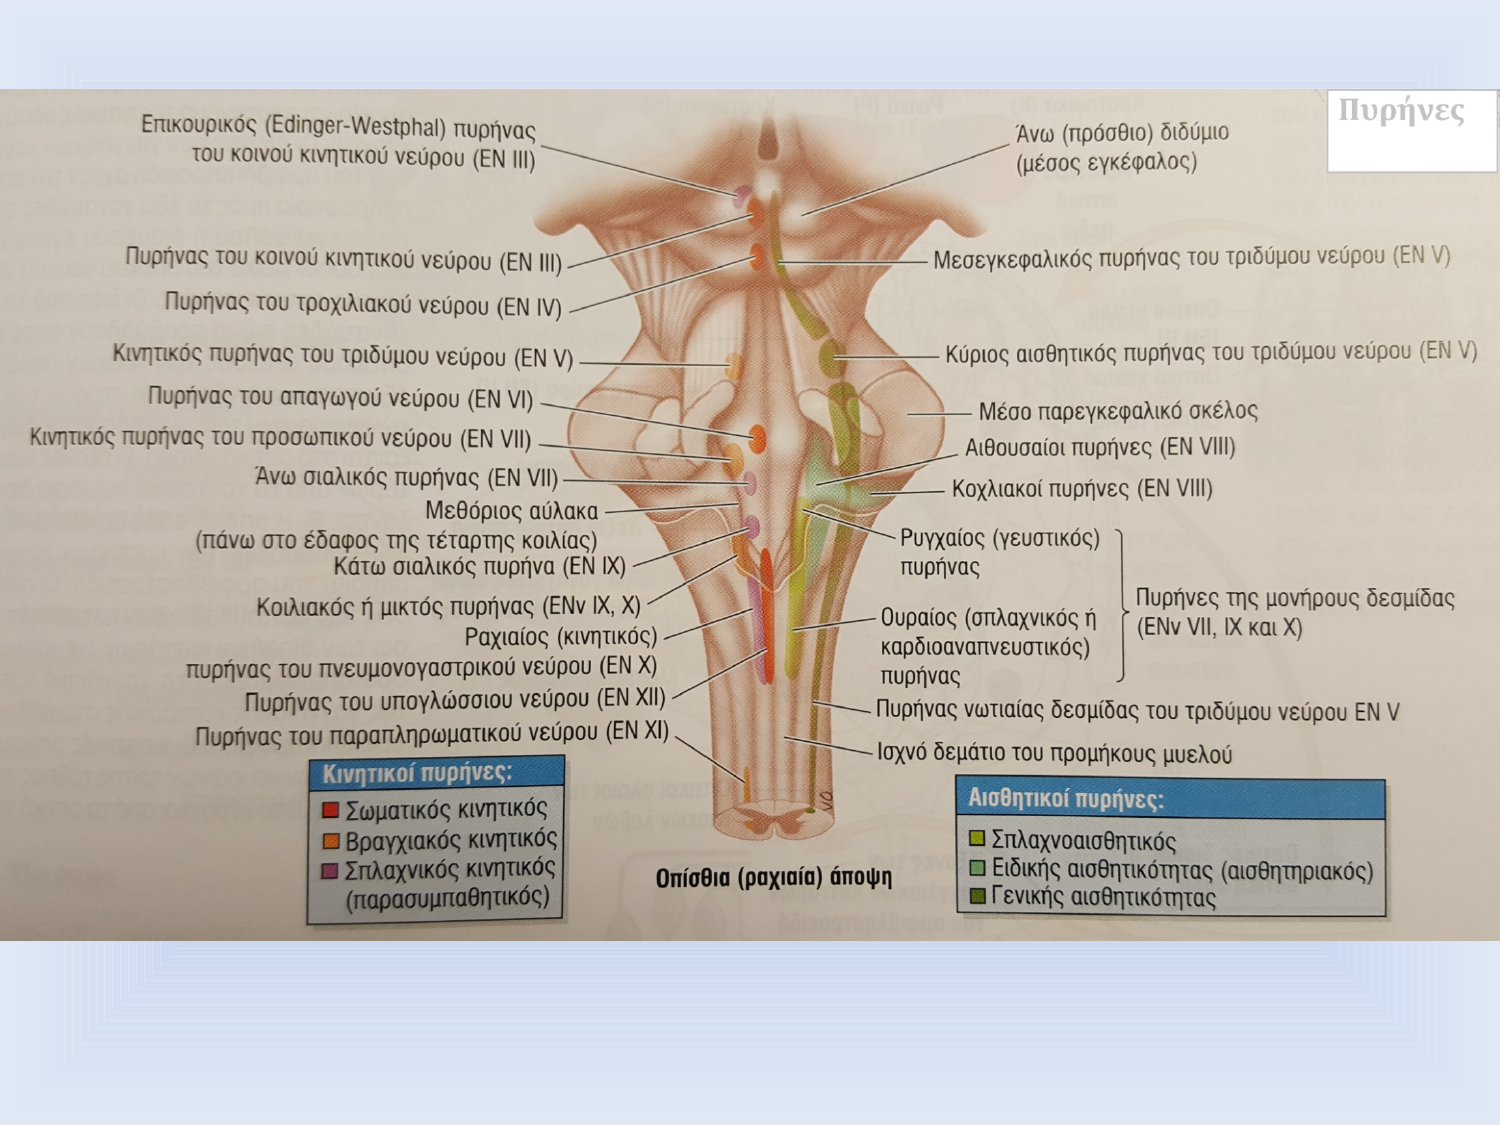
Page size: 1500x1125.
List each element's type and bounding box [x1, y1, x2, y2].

list [0, 89, 1500, 941]
